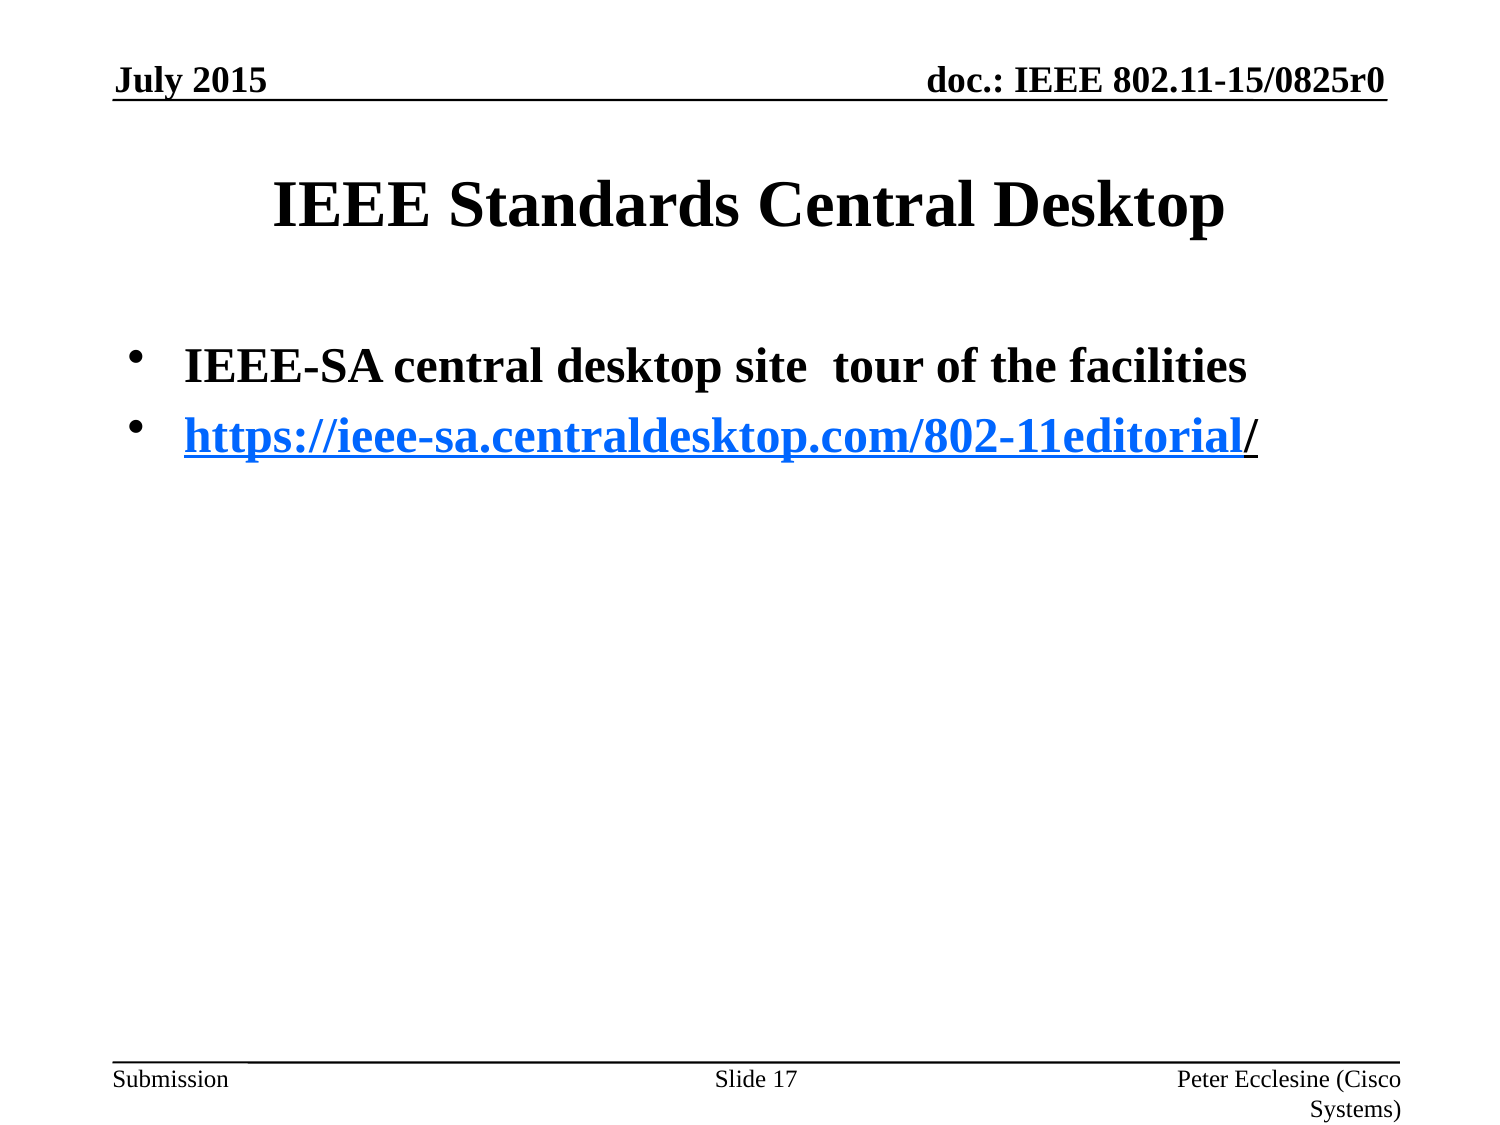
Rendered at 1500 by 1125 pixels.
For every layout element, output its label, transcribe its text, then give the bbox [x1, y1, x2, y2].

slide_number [114, 54, 272, 101]
footer Peter Ecclesine (Cisco Systems) [1164, 1061, 1402, 1093]
slide_number Slide 17 [712, 1061, 800, 1093]
list IEEE-SA central desktop site tour of the facilities https://ieee-sa.centraldesktop.com/802-11editorial/ [112, 324, 1388, 1001]
title IEEE Standards Central Desktop [112, 112, 1388, 288]
